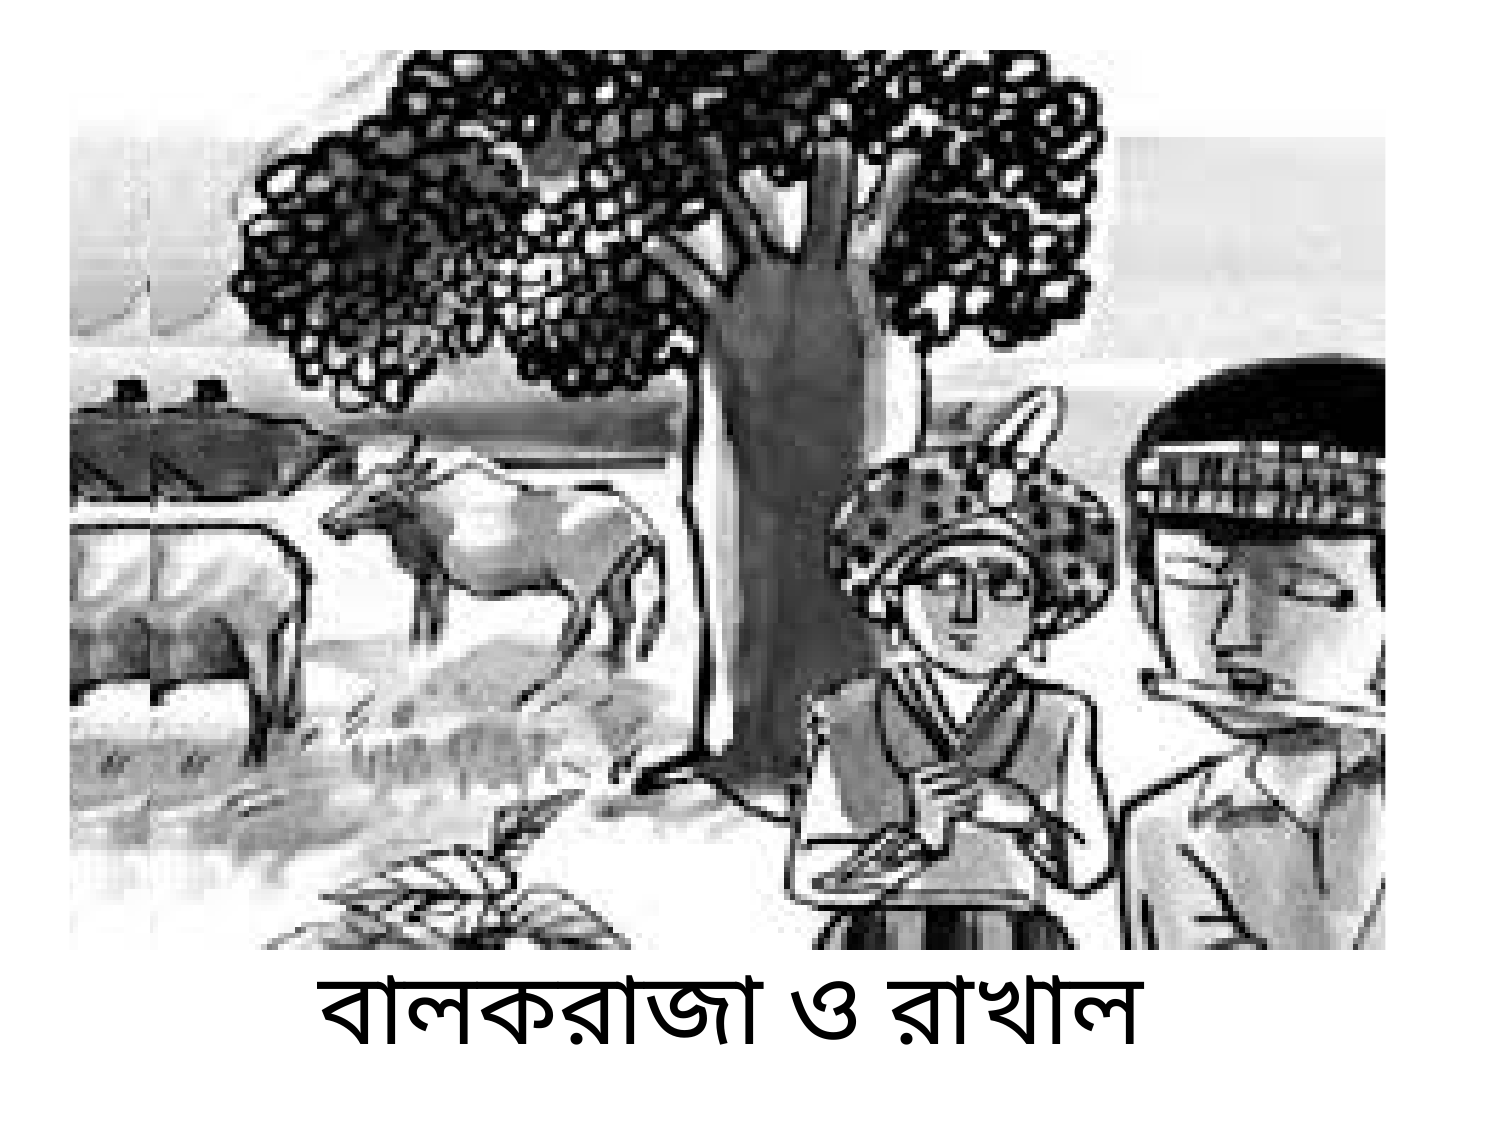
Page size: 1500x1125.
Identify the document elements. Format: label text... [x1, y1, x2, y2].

list বালকরাজা ও রাখাল [62, 937, 1400, 1125]
picture [69, 49, 1386, 951]
